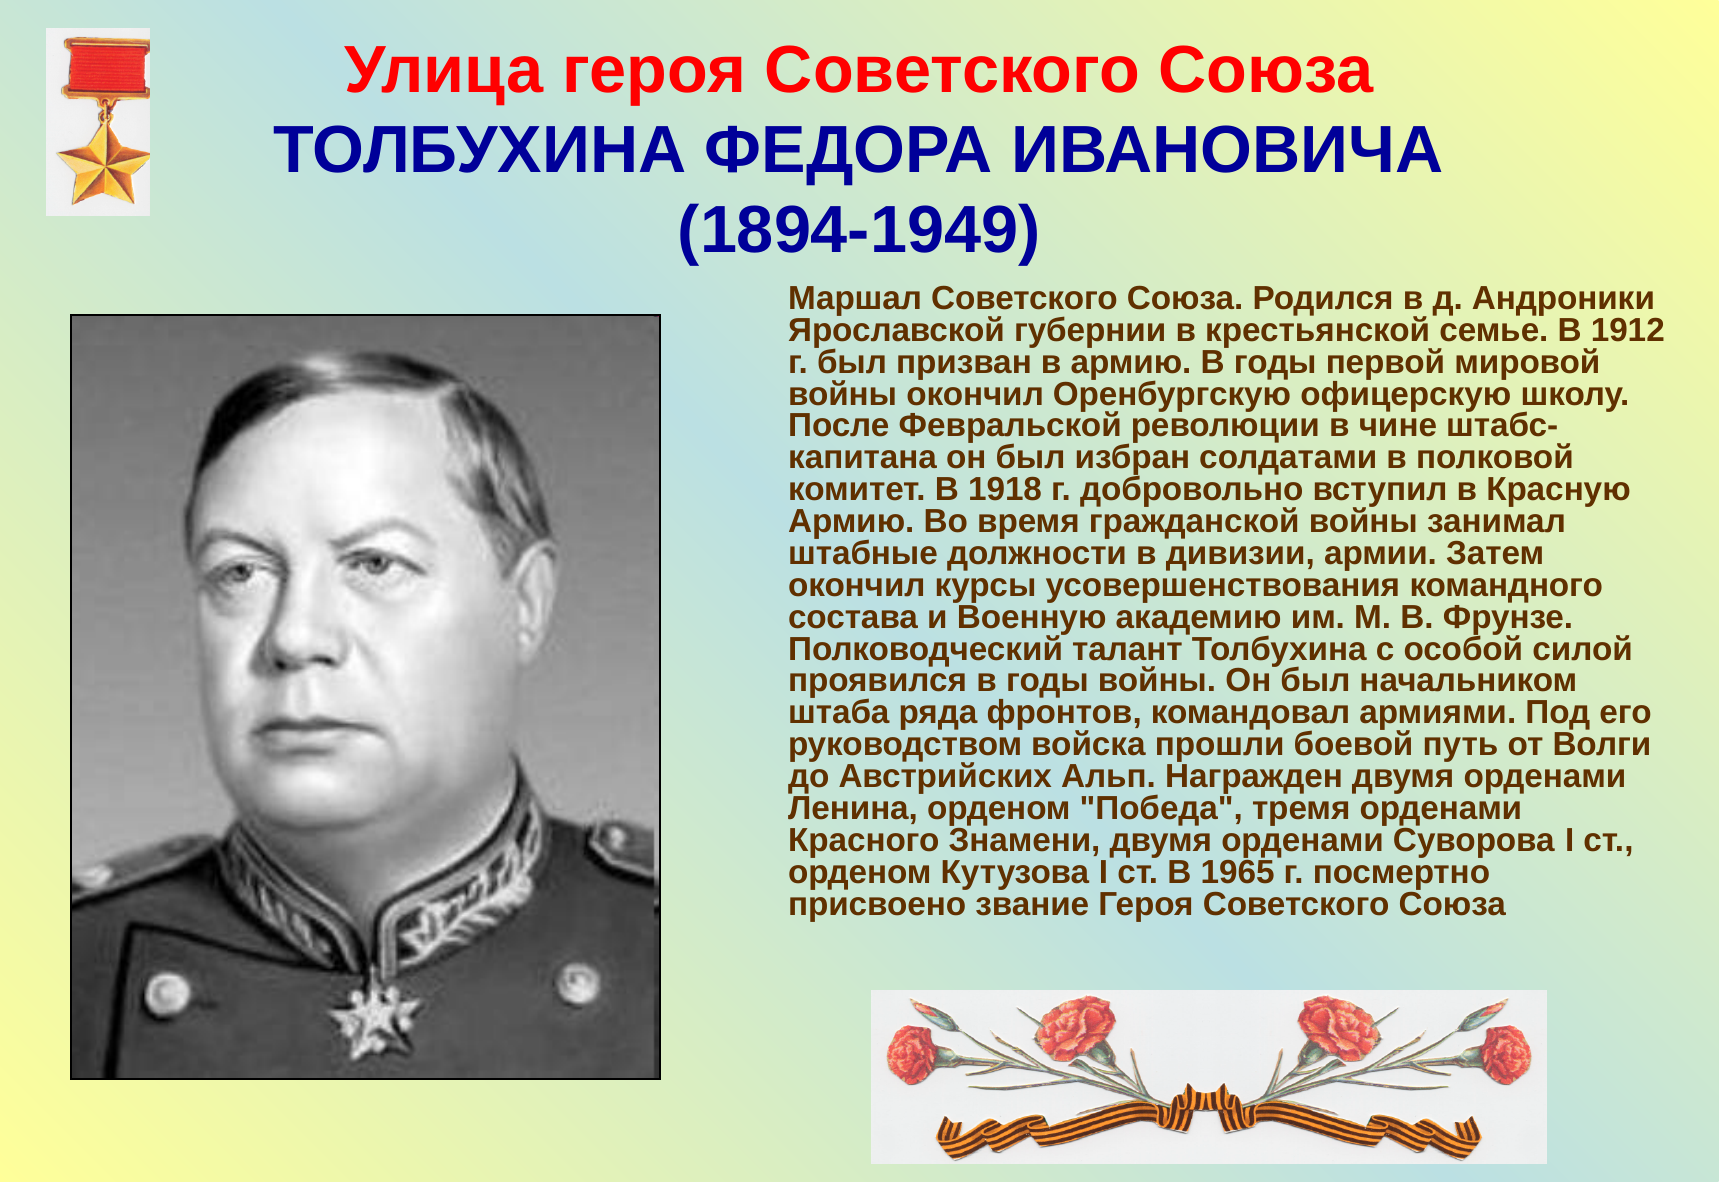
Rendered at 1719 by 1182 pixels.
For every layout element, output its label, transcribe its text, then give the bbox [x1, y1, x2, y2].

picture [46, 27, 150, 216]
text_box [871, 990, 1548, 1165]
picture [71, 315, 660, 1079]
list Маршал Советского Союза. Родился в д. Андроники Ярославской губернии в крестьянской семье. В 1912 г. был призван в армию. В годы первой мировой войны окончил Оренбургскую офицерскую школу. После Февральской революции в чине штабс-капитана он был избран солдатами в полковой комитет. В 1918 г. добровольно вступил в Красную Армию. Во время гражданской войны занимал штабные должности в дивизии, армии. Затем окончил курсы усовершенствования командного состава и Военную академию им. М. В. Фрунзе. Полководческий талант Толбухина с особой силой проявился в годы войны. Он был начальником штаба ряда фронтов, командовал армиями. Под его руководством войска прошли боевой путь от Волги до Австрийских Альп. Награжден двумя орденами Ленина, орденом "Победа", тремя орденами Красного Знамени, двумя орденами Суворова I ст., орденом Кутузова I ст. В 1965 г. посмертно присвоено звание Героя Советского Союза [709, 275, 1685, 1129]
title Улица героя Советского Союза ТОЛБУХИНА ФЕДОРА ИВАНОВИЧА (1894-1949) [85, 47, 1633, 245]
